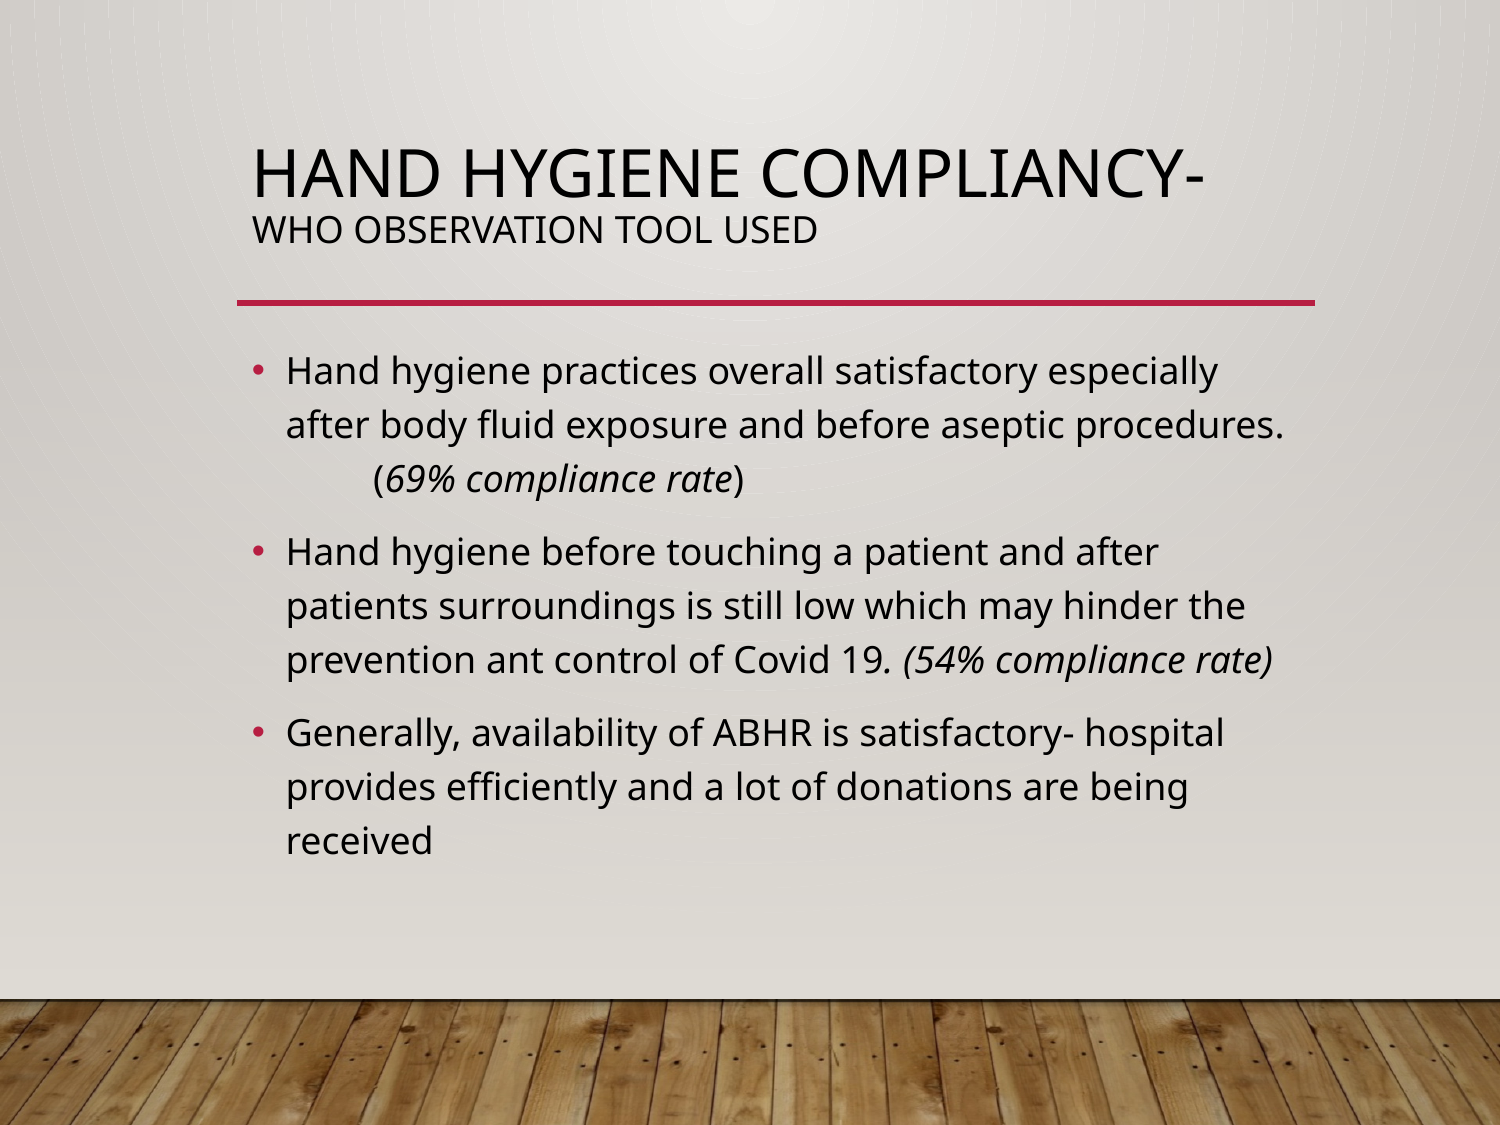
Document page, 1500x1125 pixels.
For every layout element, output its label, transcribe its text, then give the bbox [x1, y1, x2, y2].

list Hand hygiene practices overall satisfactory especially after body fluid exposure and before aseptic procedures. (69% compliance rate) Hand hygiene before touching a patient and after patients surroundings is still low which may hinder the prevention ant control of Covid 19. (54% compliance rate) Generally, availability of ABHR is satisfactory- hospital provides efficiently and a lot of donations are being received [236, 330, 1315, 905]
title Hand hygiene compliancy- who observation tool used [236, 131, 1315, 305]
picture [0, 999, 1500, 1125]
